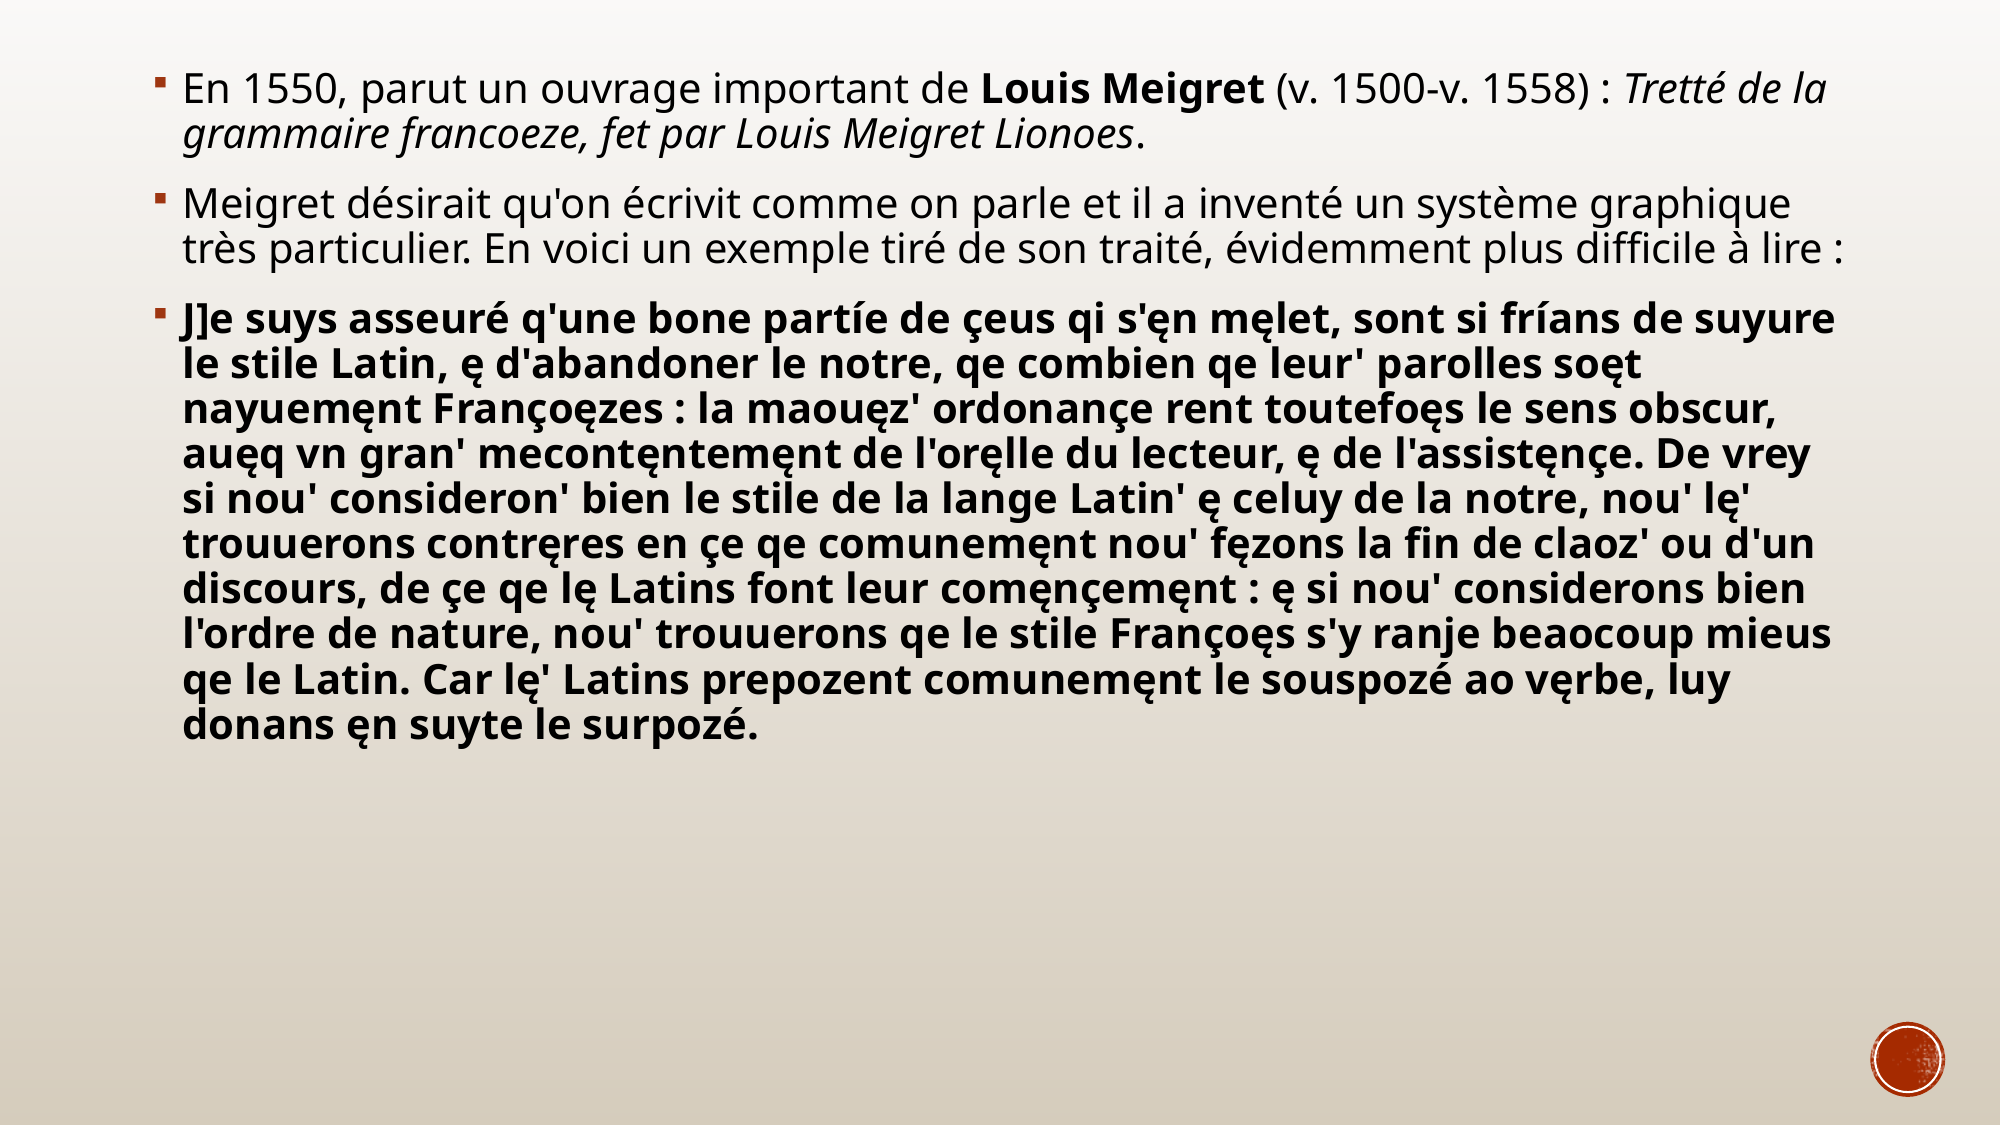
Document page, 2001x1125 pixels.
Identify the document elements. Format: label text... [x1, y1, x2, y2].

list En 1550, parut un ouvrage important de Louis Meigret (v. 1500-v. 1558) : Tretté de la grammaire francoeze, fet par Louis Meigret Lionoes. Meigret désirait qu'on écrivit comme on parle et il a inventé un système graphique très particulier. En voici un exemple tiré de son traité, évidemment plus difficile à lire : J]e suys asseuré q'une bone partíe de çeus qi s'ęn męlet, sont si fríans de suyure le stile Latin, ę d'abandoner le notre, qe combien qe leur' parolles soęt nayuemęnt Françoęzes : la maouęz' ordonançe rent toutefoęs le sens obscur, auęq vn gran' mecontęntemęnt de l'oręlle du lecteur, ę de l'assistęnçe. De vrey si nou' consideron' bien le stile de la lange Latin' ę celuy de la notre, nou' lę' trouuerons contręres en çe qe comunemęnt nou' fęzons la fin de claoz' ou d'un discours, de çe qe lę Latins font leur comęnçemęnt : ę si nou' considerons bien l'ordre de nature, nou' trouuerons qe le stile Françoęs s'y ranje beaocoup mieus qe le Latin. Car lę' Latins prepozent comunemęnt le souspozé ao vęrbe, luy donans ęn suyte le surpozé. [137, 59, 1863, 1044]
